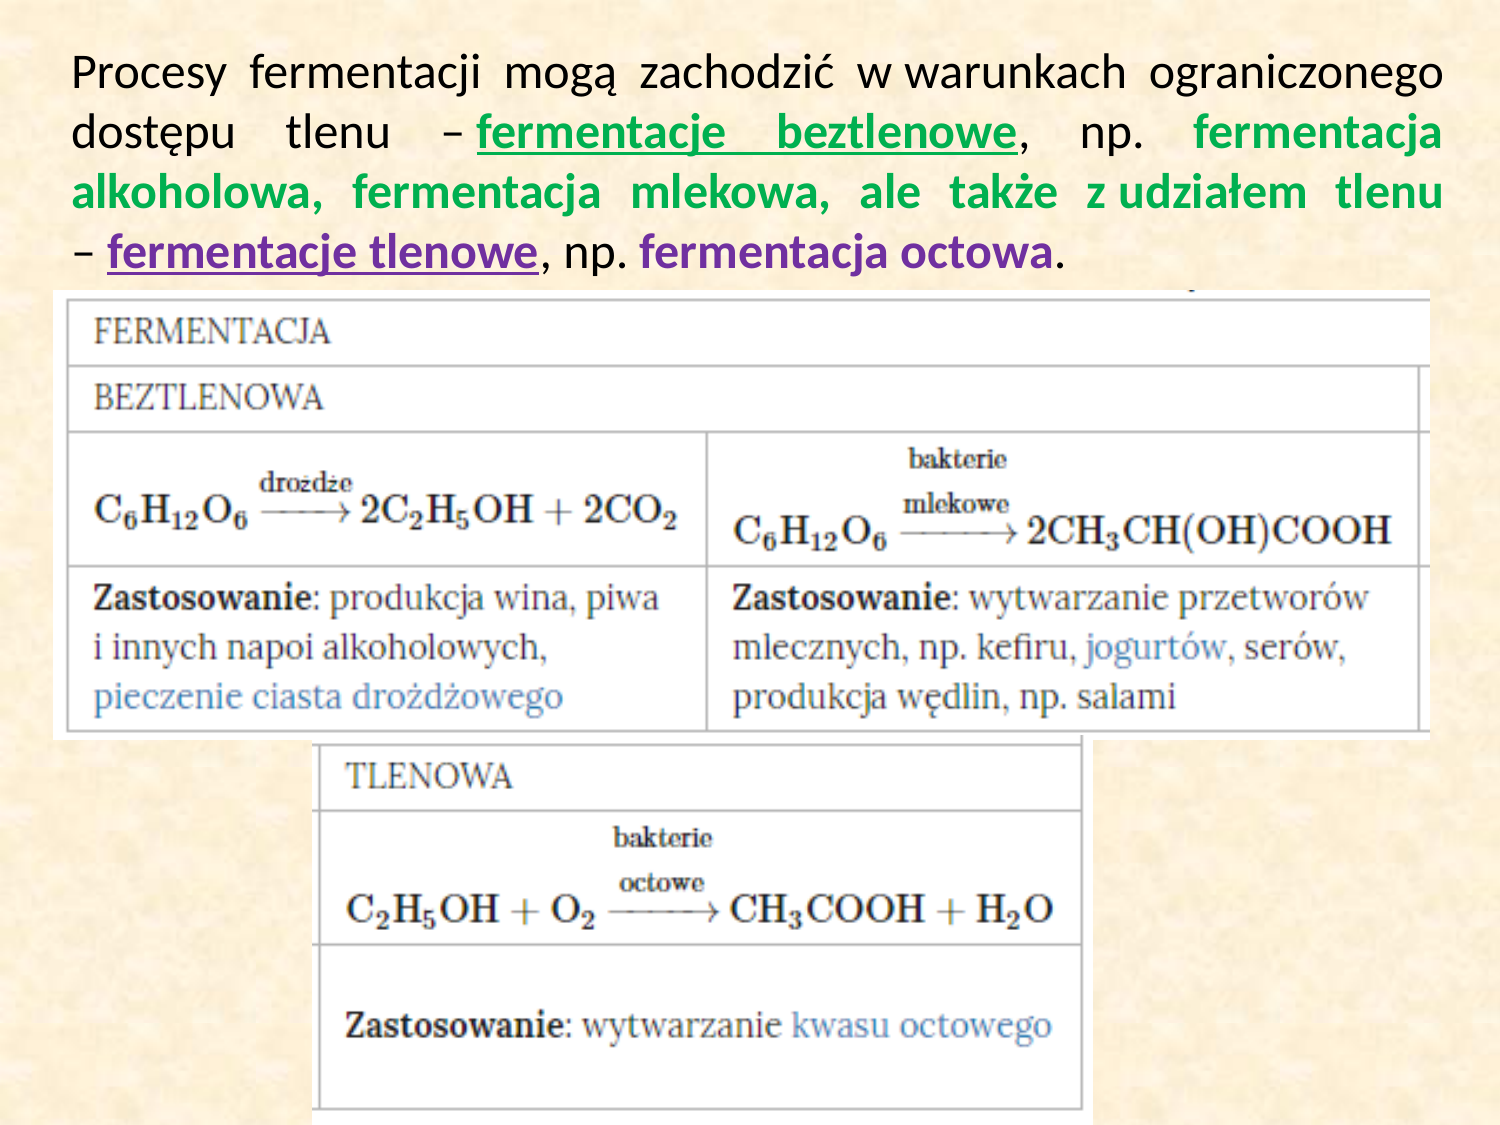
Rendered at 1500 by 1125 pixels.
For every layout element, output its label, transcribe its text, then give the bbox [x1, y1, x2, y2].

picture [0, 0, 1500, 1125]
text_box Procesy fermentacji mogą zachodzić w warunkach ograniczonego dostępu tlenu – fermentacje beztlenowe, np. fermentacja alkoholowa, fermentacja mlekowa, ale także z udziałem tlenu – fermentacje tlenowe, np. fermentacja octowa. [0, 30, 1459, 268]
